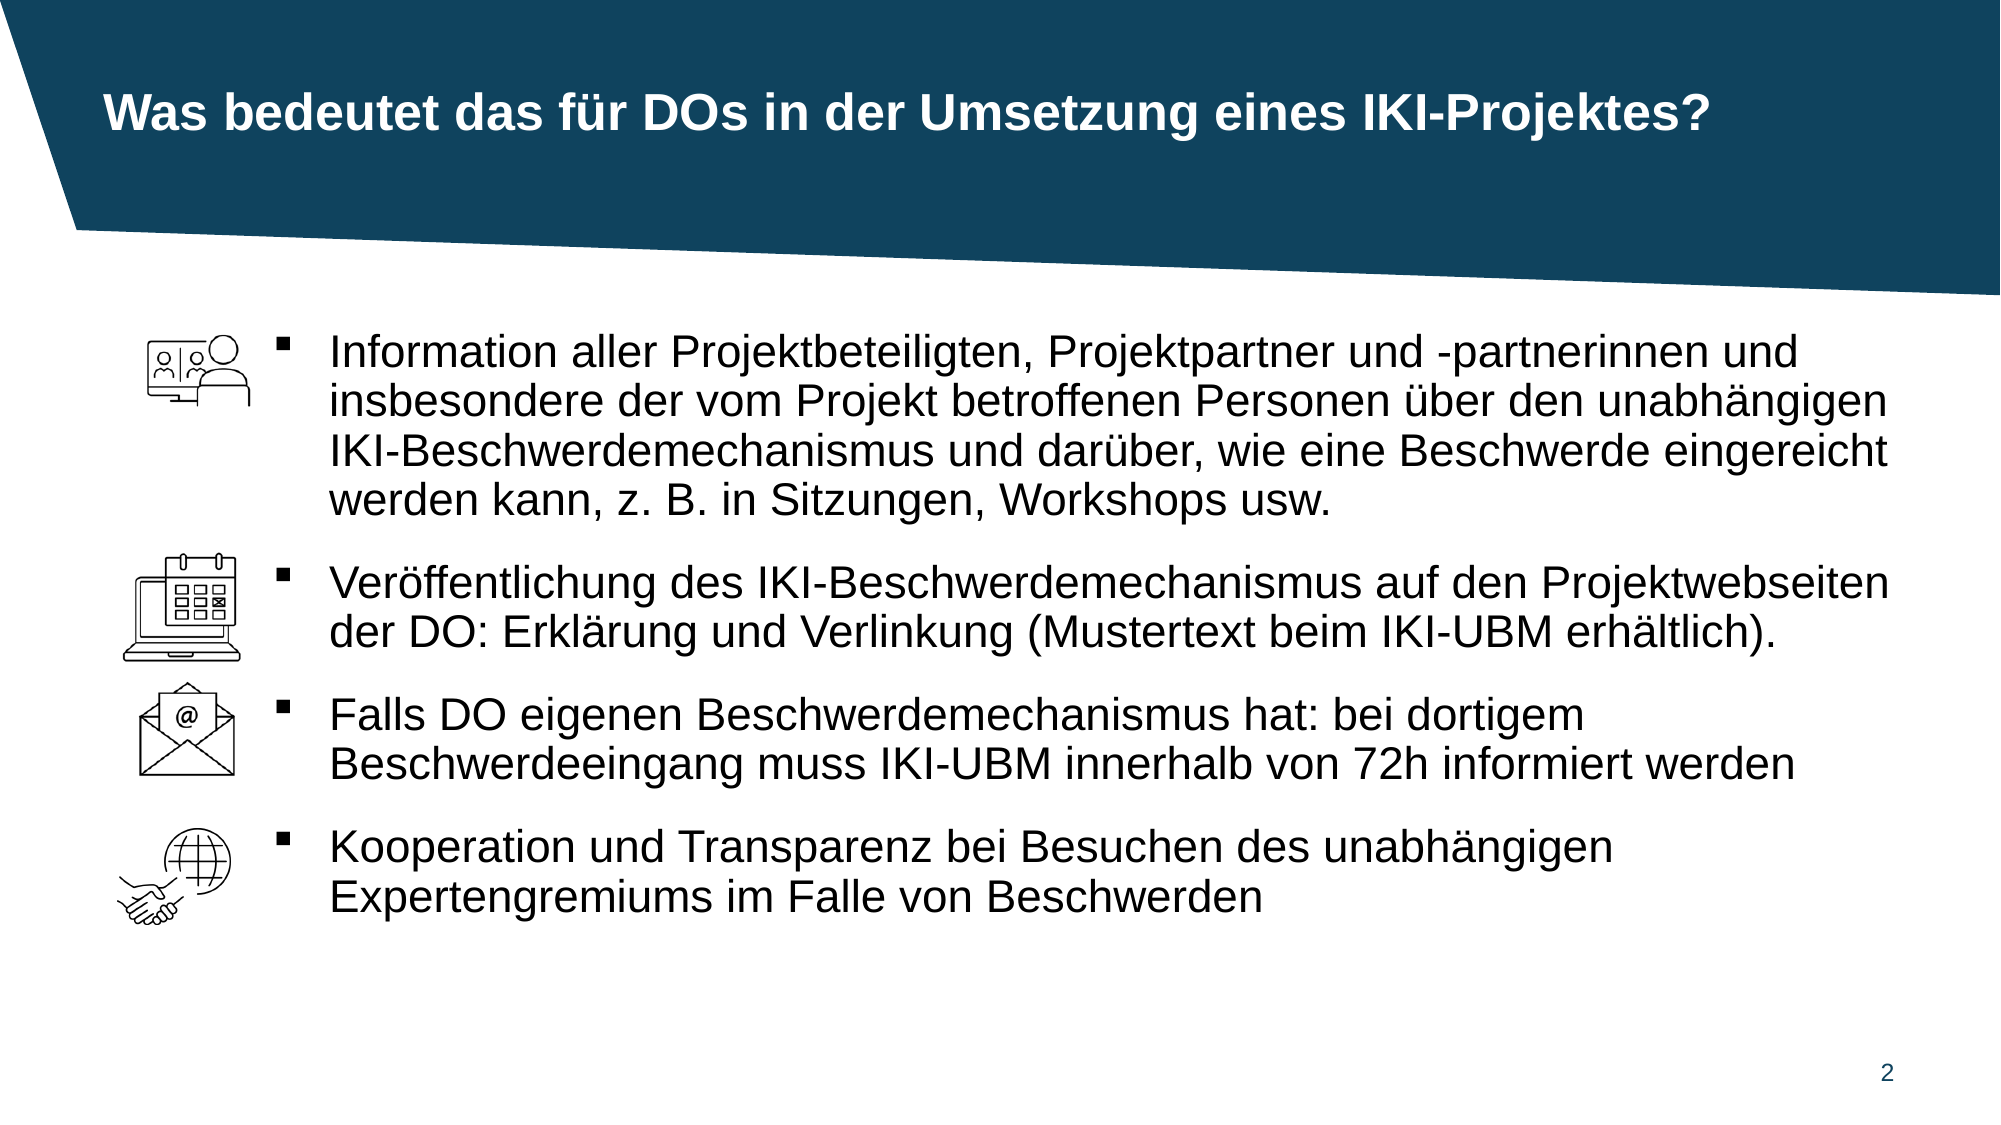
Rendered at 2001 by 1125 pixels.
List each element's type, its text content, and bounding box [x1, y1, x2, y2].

picture [111, 531, 261, 803]
slide_number 2 [1459, 1041, 1910, 1102]
title Was bedeutet das für DOs in der Umsetzung eines IKI-Projektes? [88, 70, 1814, 157]
list Information aller Projektbeteiligten, Projektpartner und -partnerinnen und insbesondere der vom Projekt betroffenen Personen über den unabhängigen IKI-Beschwerdemechanismus und darüber, wie eine Beschwerde eingereicht werden kann, z. B. in Sitzungen, Workshops usw. Veröffentlichung des IKI-Beschwerdemechanismus auf den Projektwebseiten der DO: Erklärung und Verlinkung (Mustertext beim IKI-UBM erhältlich). Falls DO eigenen Beschwerdemechanismus hat: bei dortigem Beschwerdeeingang muss IKI-UBM innerhalb von 72h informiert werden Kooperation und Transparenz bei Besuchen des unabhängigen Expertengremiums im Falle von Beschwerden [257, 320, 1910, 1001]
picture [126, 298, 269, 441]
picture [117, 828, 231, 925]
